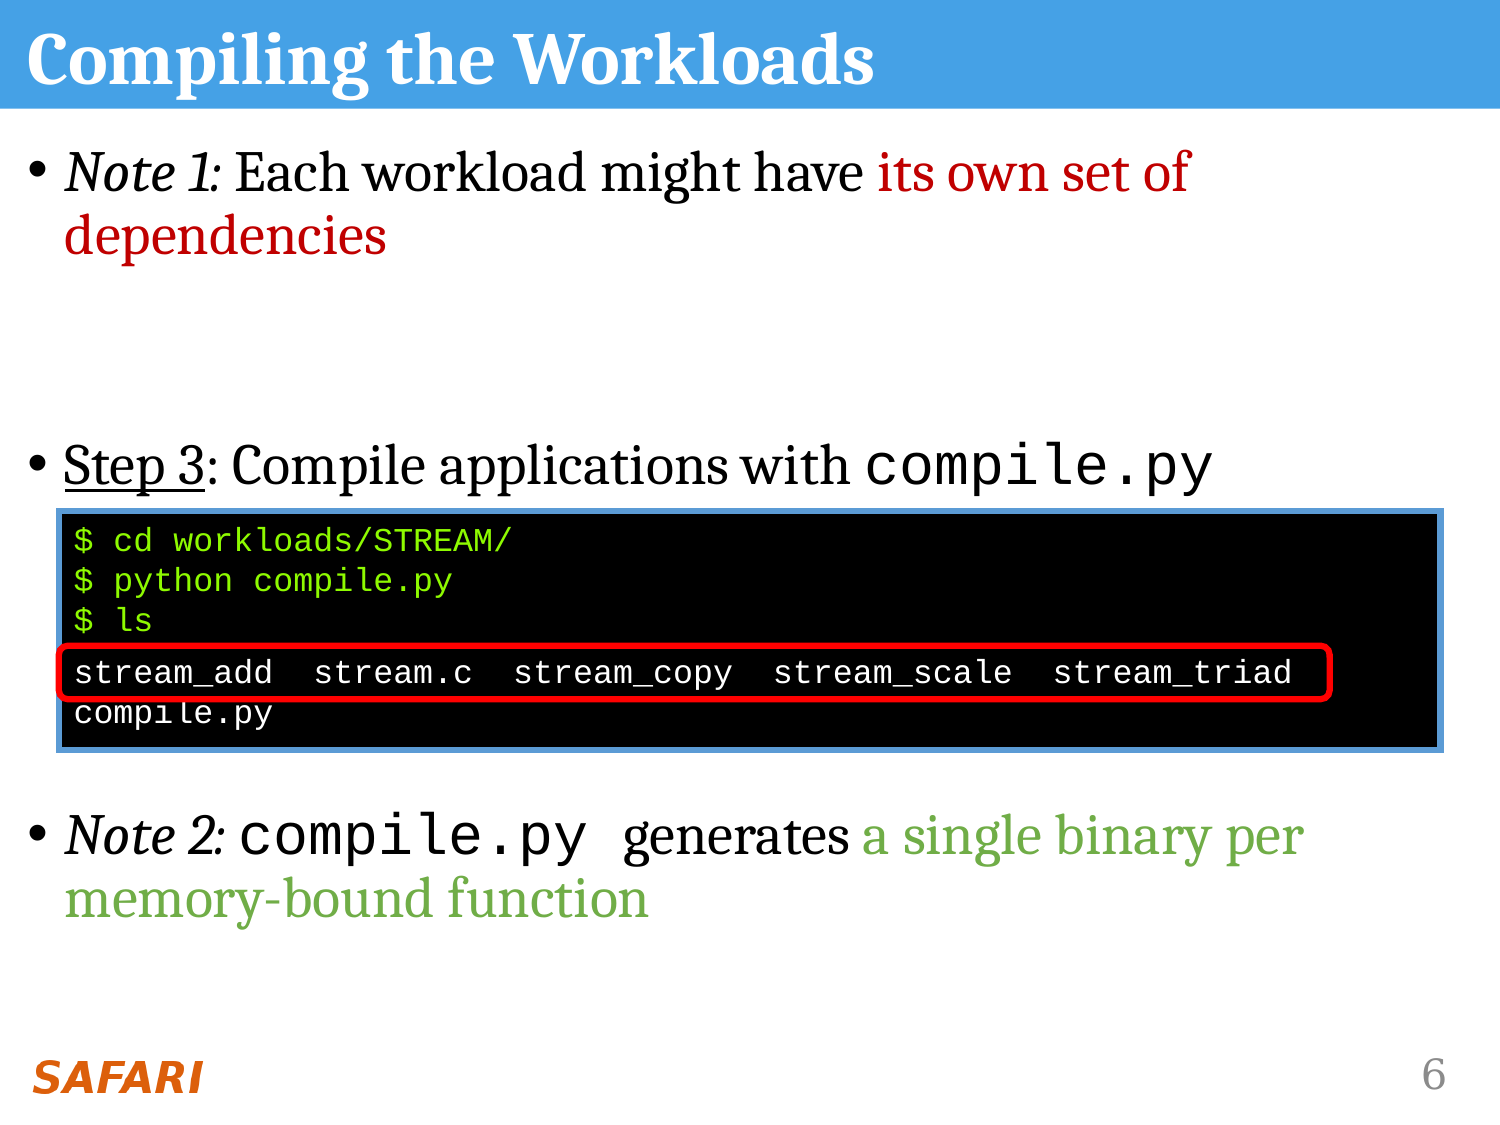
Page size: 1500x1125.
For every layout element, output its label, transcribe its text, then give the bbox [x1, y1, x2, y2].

picture [31, 1051, 209, 1104]
text_box [57, 644, 1331, 701]
text_box 6 [1299, 1042, 1463, 1103]
text_box $ cd workloads/STREAM/ $ python compile.py $ ls stream_add stream.c stream_copy stream_scale stream_triad compile.py [58, 510, 1441, 751]
title Compiling the Workloads [12, 12, 1487, 133]
list Note 1: Each workload might have its own set of dependencies Step 3: Compile applications with compile.py Note 2: compile.py generates a single binary per memory-bound function [12, 133, 1487, 1022]
